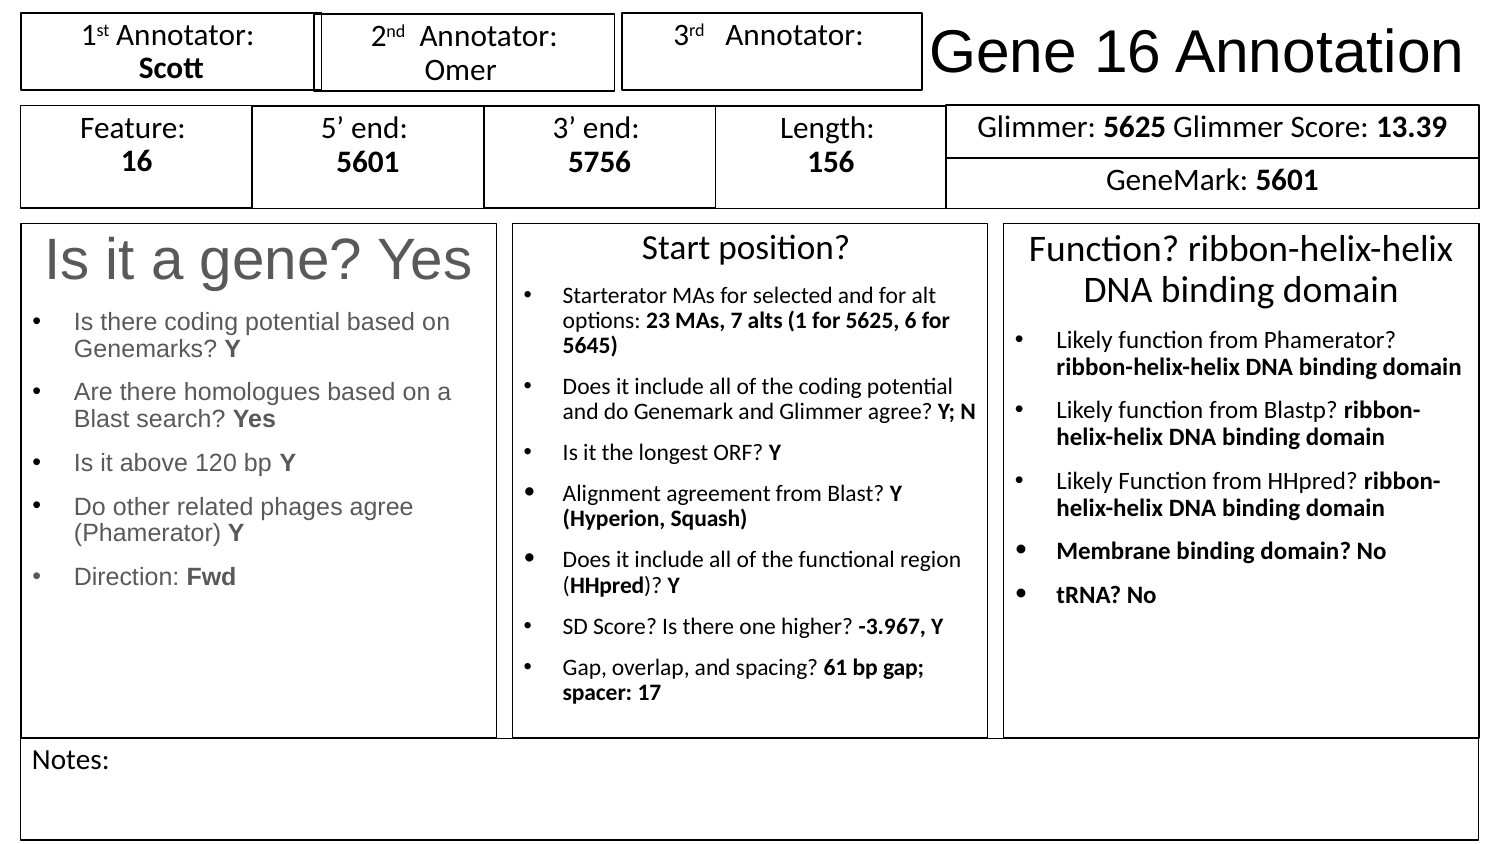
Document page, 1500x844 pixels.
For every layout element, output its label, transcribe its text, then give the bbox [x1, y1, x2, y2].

text_box 3’ end: 5756 [483, 105, 716, 209]
text_box Start position? Starterator MAs for selected and for alt options: 23 MAs, 7 alts (1 for 5625, 6 for 5645) Does it include all of the coding potential and do Genemark and Glimmer agree? Y; N Is it the longest ORF? Y Alignment agreement from Blast? Y (Hyperion, Squash) Does it include all of the functional region (HHpred)? Y SD Score? Is there one higher? -3.967, Y Gap, overlap, and spacing? 61 bp gap; spacer: 17 [512, 223, 988, 738]
text_box 1st Annotator: Scott [21, 12, 322, 90]
text_box Glimmer: 5625 Glimmer Score: 13.39 [945, 105, 1479, 158]
text_box Notes: [20, 738, 1479, 841]
text_box 5’ end: 5601 [251, 105, 483, 209]
title Gene 16 Annotation [916, 9, 1479, 92]
text_box Feature: 16 [20, 105, 251, 209]
subtitle Is it a gene? Yes Is there coding potential based on Genemarks? Y Are there homologues based on a Blast search? Yes Is it above 120 bp Y Do other related phages agree (Phamerator) Y Direction: Fwd [21, 223, 497, 738]
text_box GeneMark: 5601 [945, 158, 1479, 209]
text_box 2nd Annotator: Omer [314, 13, 615, 91]
text_box Function? ribbon-helix-helix DNA binding domain Likely function from Phamerator? ribbon-helix-helix DNA binding domain Likely function from Blastp? ribbon-helix-helix DNA binding domain Likely Function from HHpred? ribbon-helix-helix DNA binding domain Membrane binding domain? No tRNA? No [1003, 223, 1479, 738]
text_box Length: 156 [715, 106, 945, 209]
text_box 3rd Annotator: [621, 13, 923, 91]
